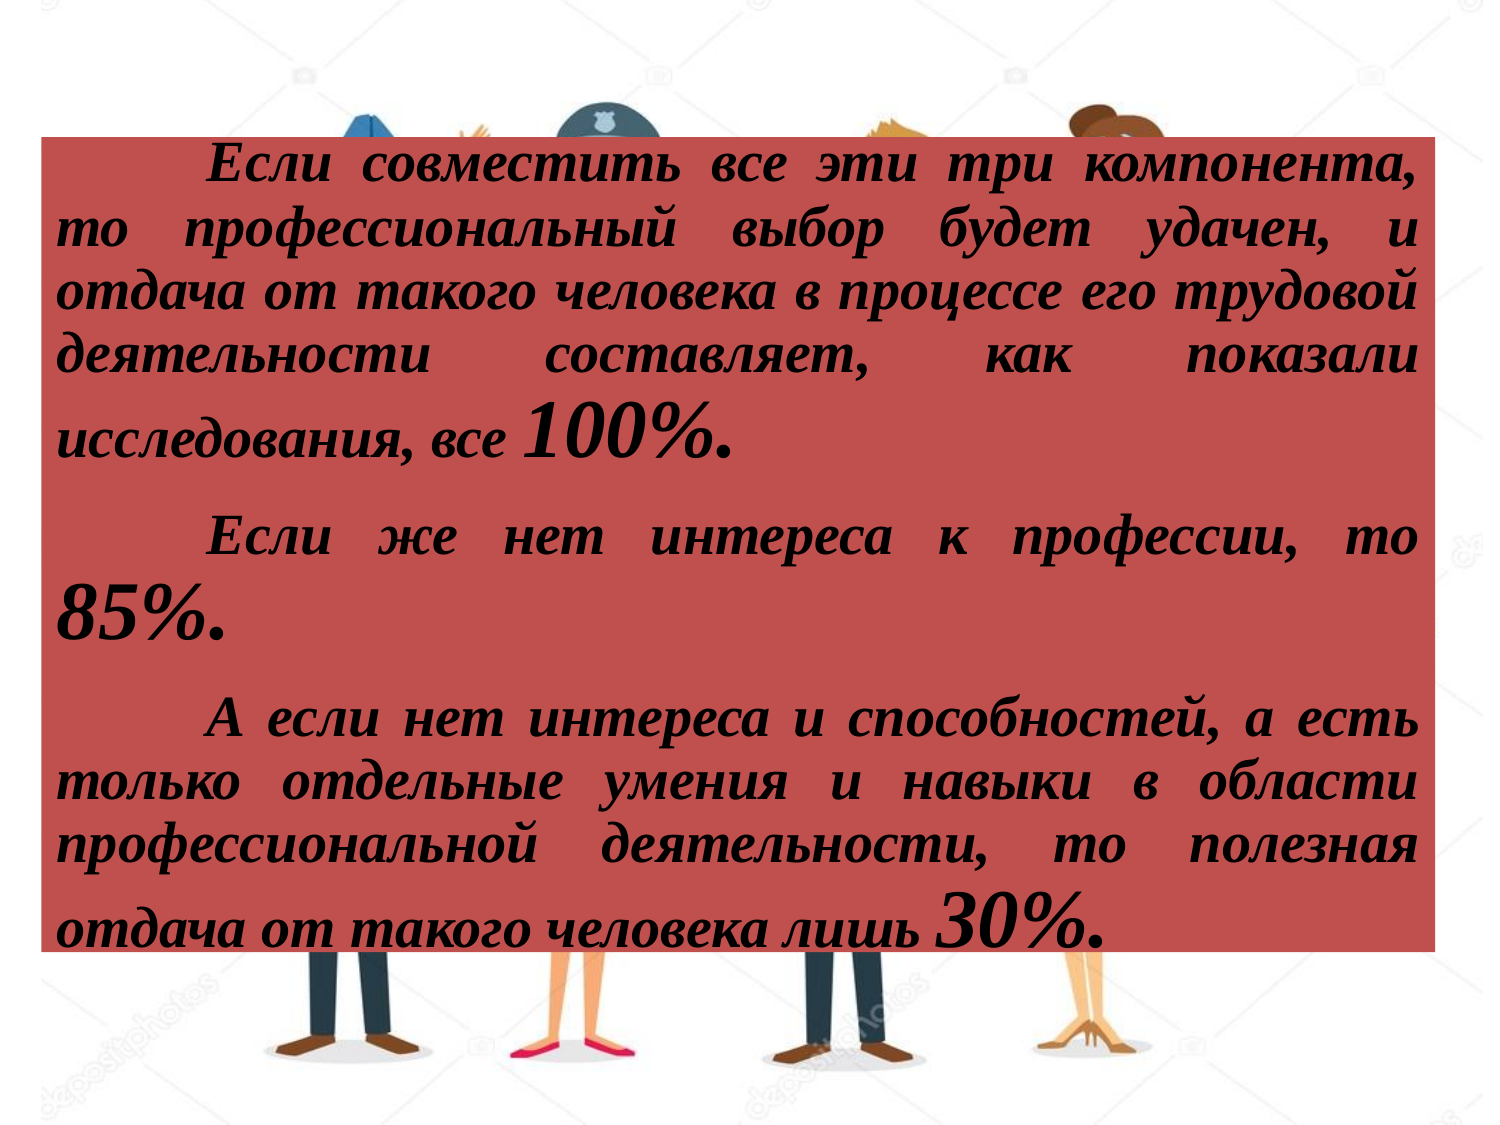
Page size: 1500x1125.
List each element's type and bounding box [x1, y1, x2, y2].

text_box [41, 136, 1436, 953]
picture [41, 0, 1483, 1125]
